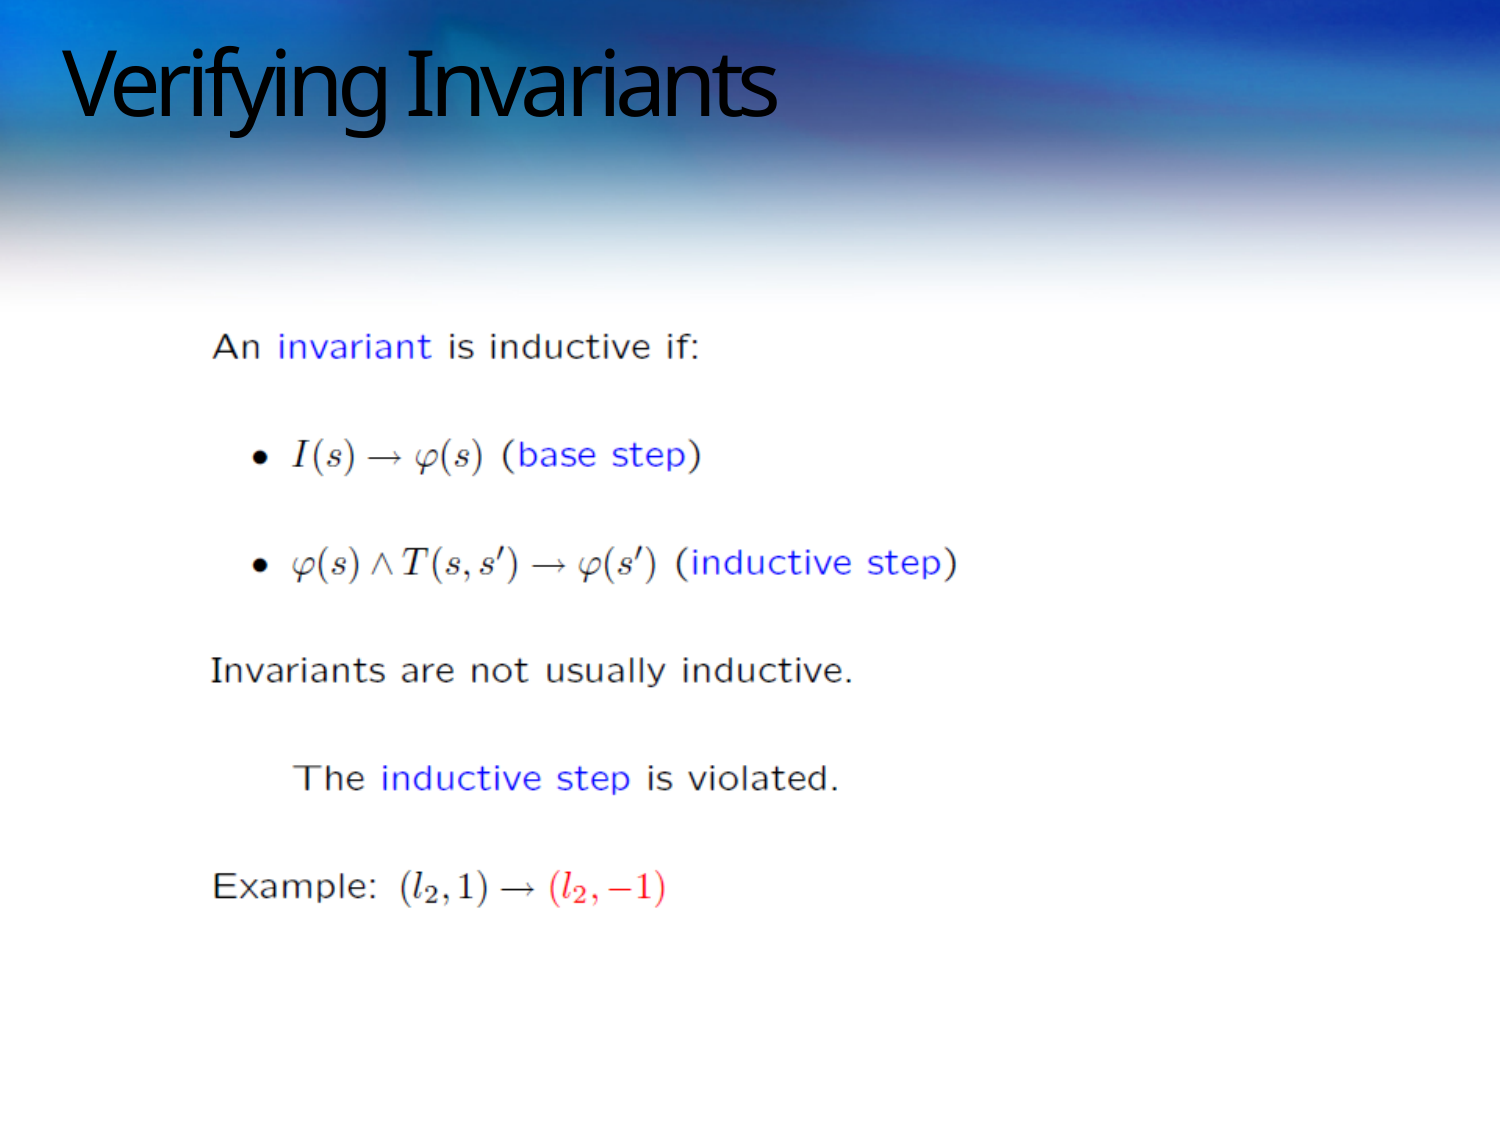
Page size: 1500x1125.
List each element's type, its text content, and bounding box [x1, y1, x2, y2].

picture [0, 0, 1500, 1125]
title Verifying Invariants [62, 37, 1438, 138]
